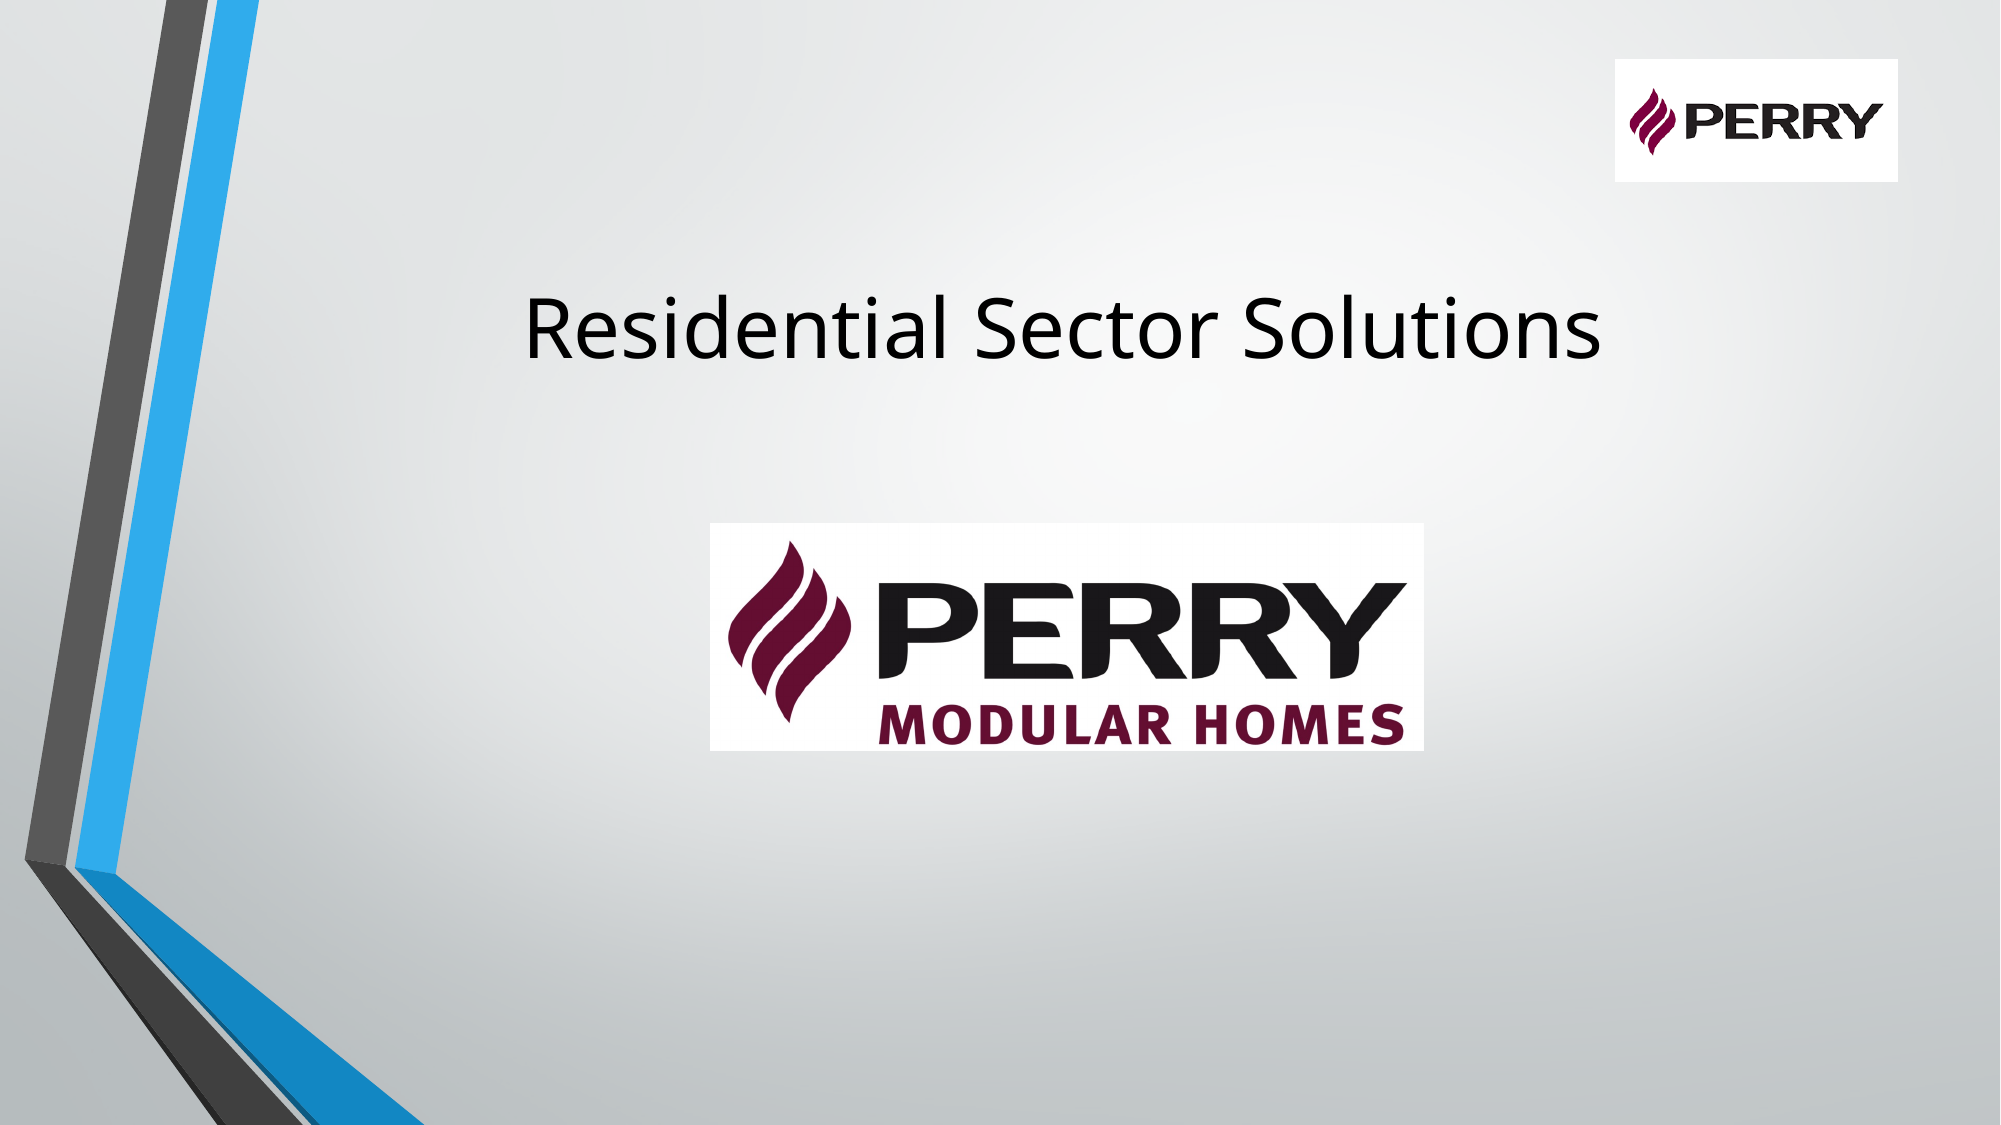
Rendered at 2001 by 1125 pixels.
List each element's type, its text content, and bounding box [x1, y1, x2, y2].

title Residential Sector Solutions [241, 181, 1886, 470]
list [709, 523, 1424, 751]
picture [1615, 58, 1898, 183]
